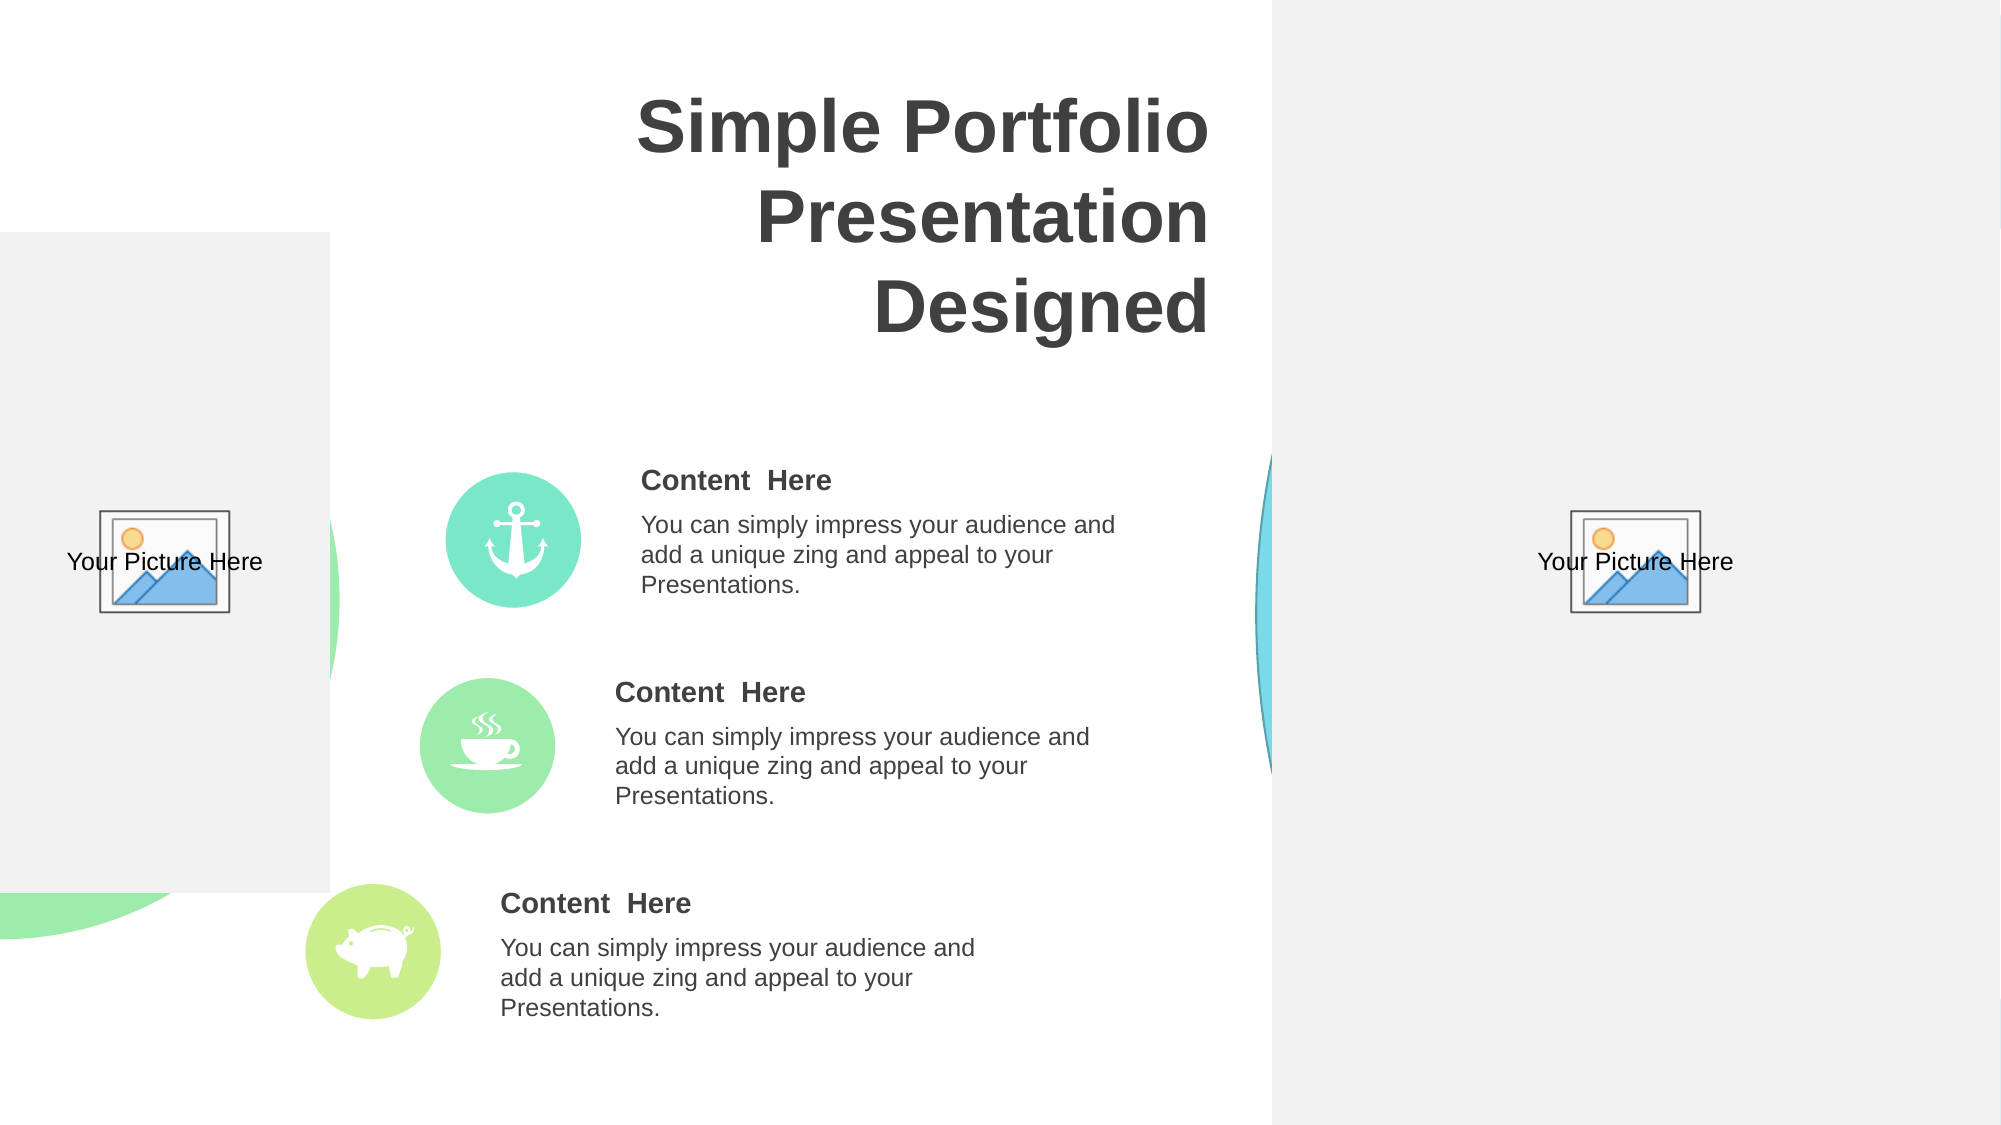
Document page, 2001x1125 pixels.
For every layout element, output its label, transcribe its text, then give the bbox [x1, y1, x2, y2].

text_box [481, 500, 551, 581]
text_box Simple Portfolio Presentation Designed [578, 69, 1226, 355]
text_box [447, 710, 525, 772]
picture [0, 231, 331, 893]
text_box [415, 673, 560, 818]
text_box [626, 455, 1174, 602]
picture [1271, 0, 2000, 1125]
text_box [441, 468, 586, 612]
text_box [600, 667, 1148, 813]
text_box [485, 878, 1033, 1025]
text_box [334, 924, 416, 980]
text_box [301, 879, 446, 1024]
